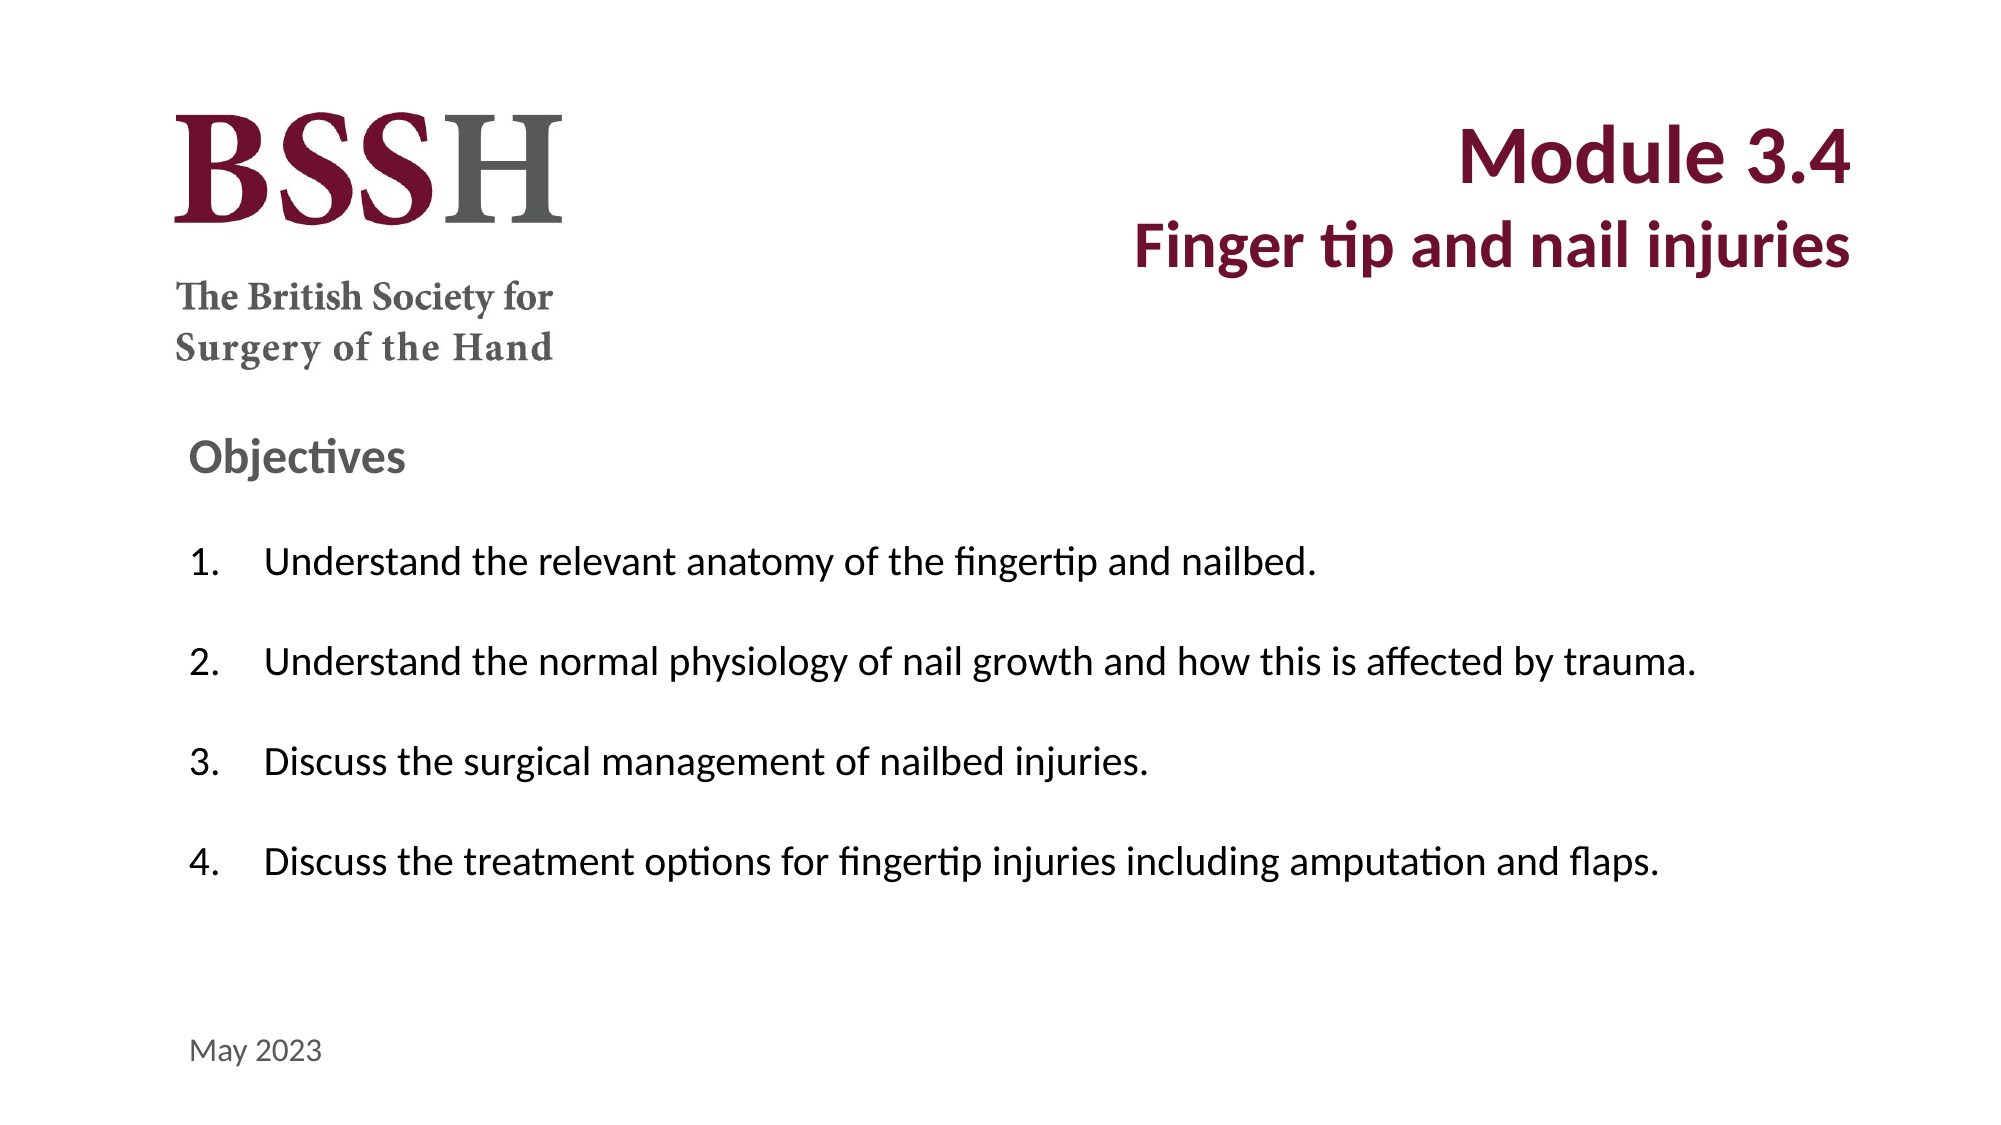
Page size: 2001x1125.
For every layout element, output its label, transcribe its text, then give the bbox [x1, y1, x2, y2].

picture [174, 112, 562, 370]
text_box May 2023 [174, 1020, 1449, 1076]
text_box Module 3.4 Finger tip and nail injuries [592, 93, 1868, 288]
text_box Objectives Understand the relevant anatomy of the fingertip and nailbed. Understand the normal physiology of nail growth and how this is affected by trauma. Discuss the surgical management of nailbed injuries. Discuss the treatment options for fingertip injuries including amputation and flaps. [174, 415, 1850, 891]
